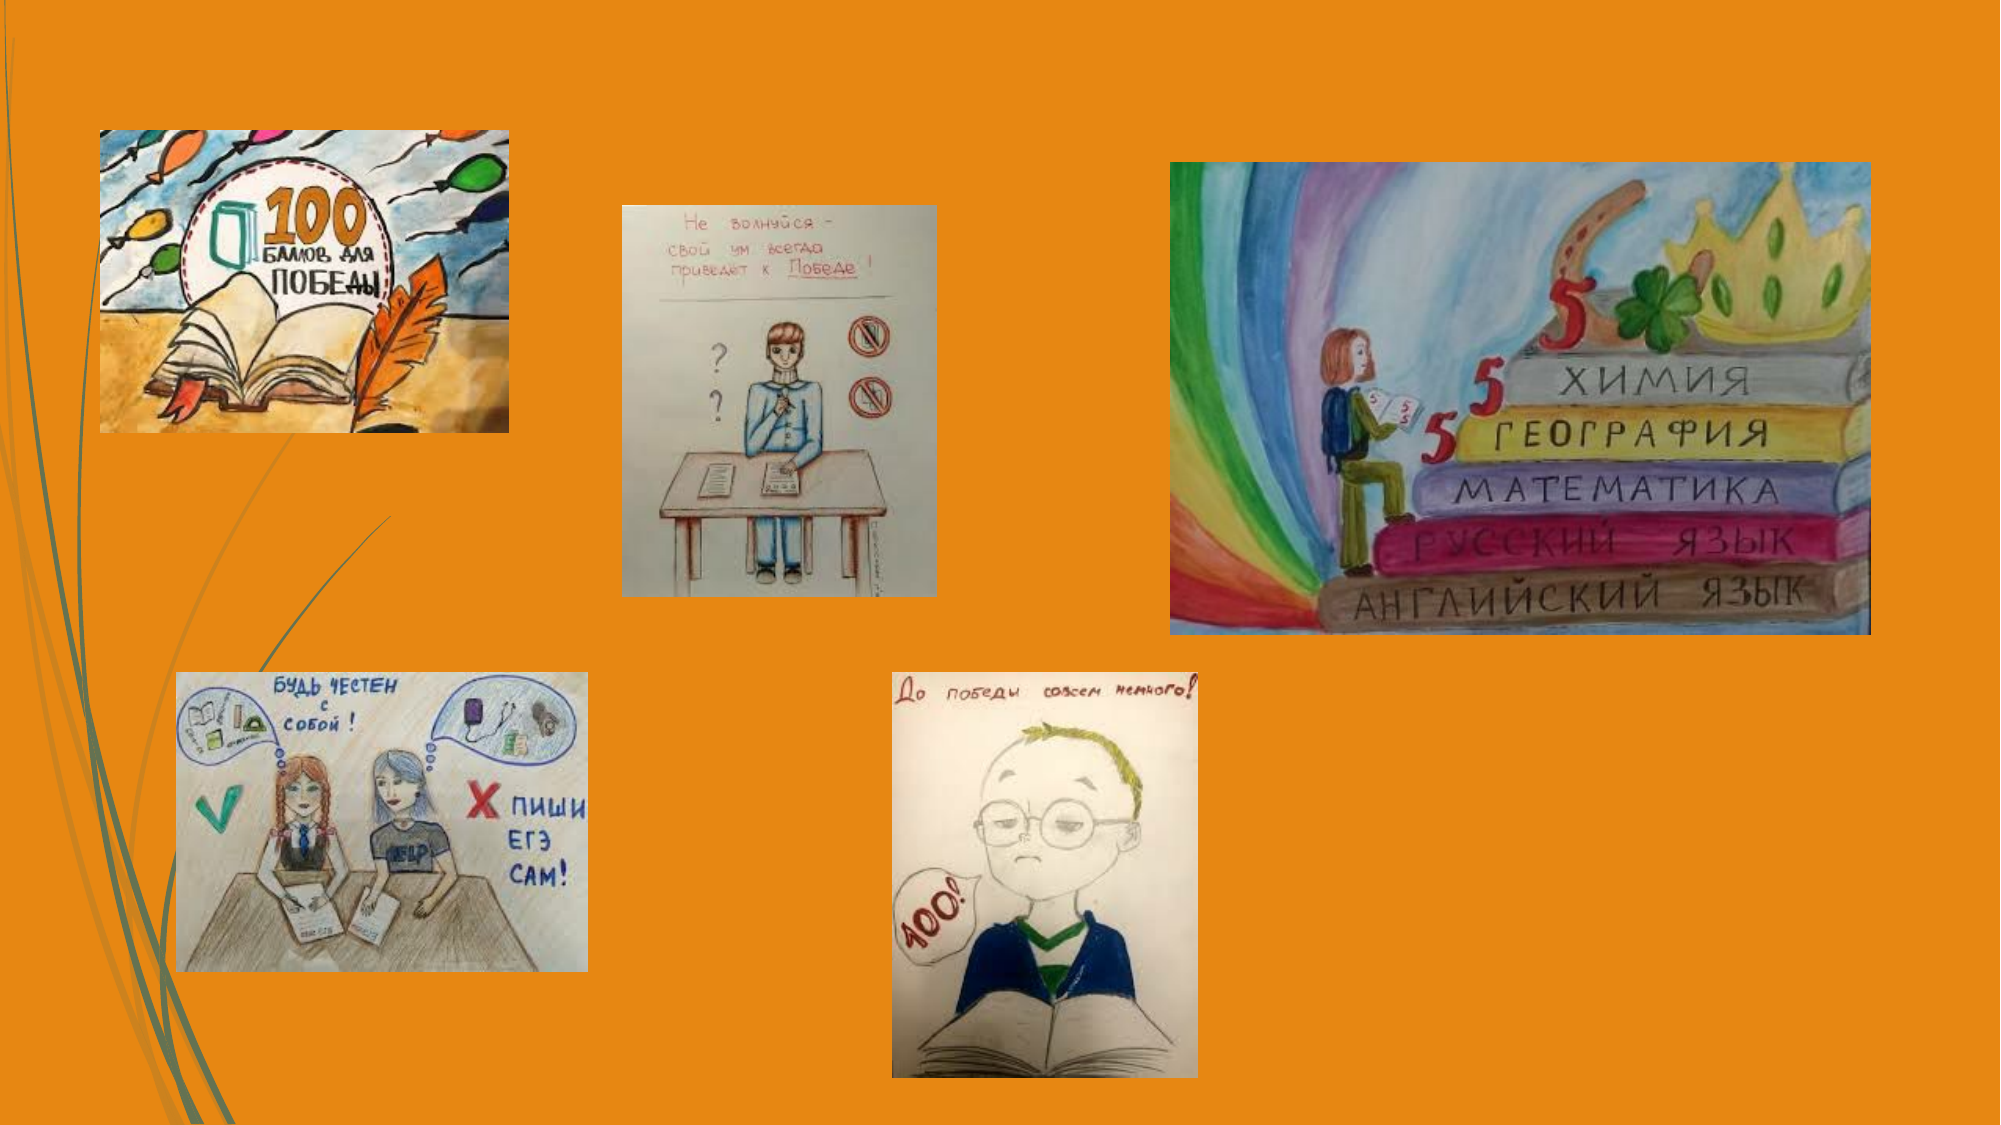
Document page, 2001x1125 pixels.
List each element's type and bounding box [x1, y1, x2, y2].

list [176, 672, 588, 972]
picture [100, 130, 509, 433]
picture [1170, 162, 1871, 635]
picture [621, 205, 937, 597]
picture [892, 672, 1198, 1078]
